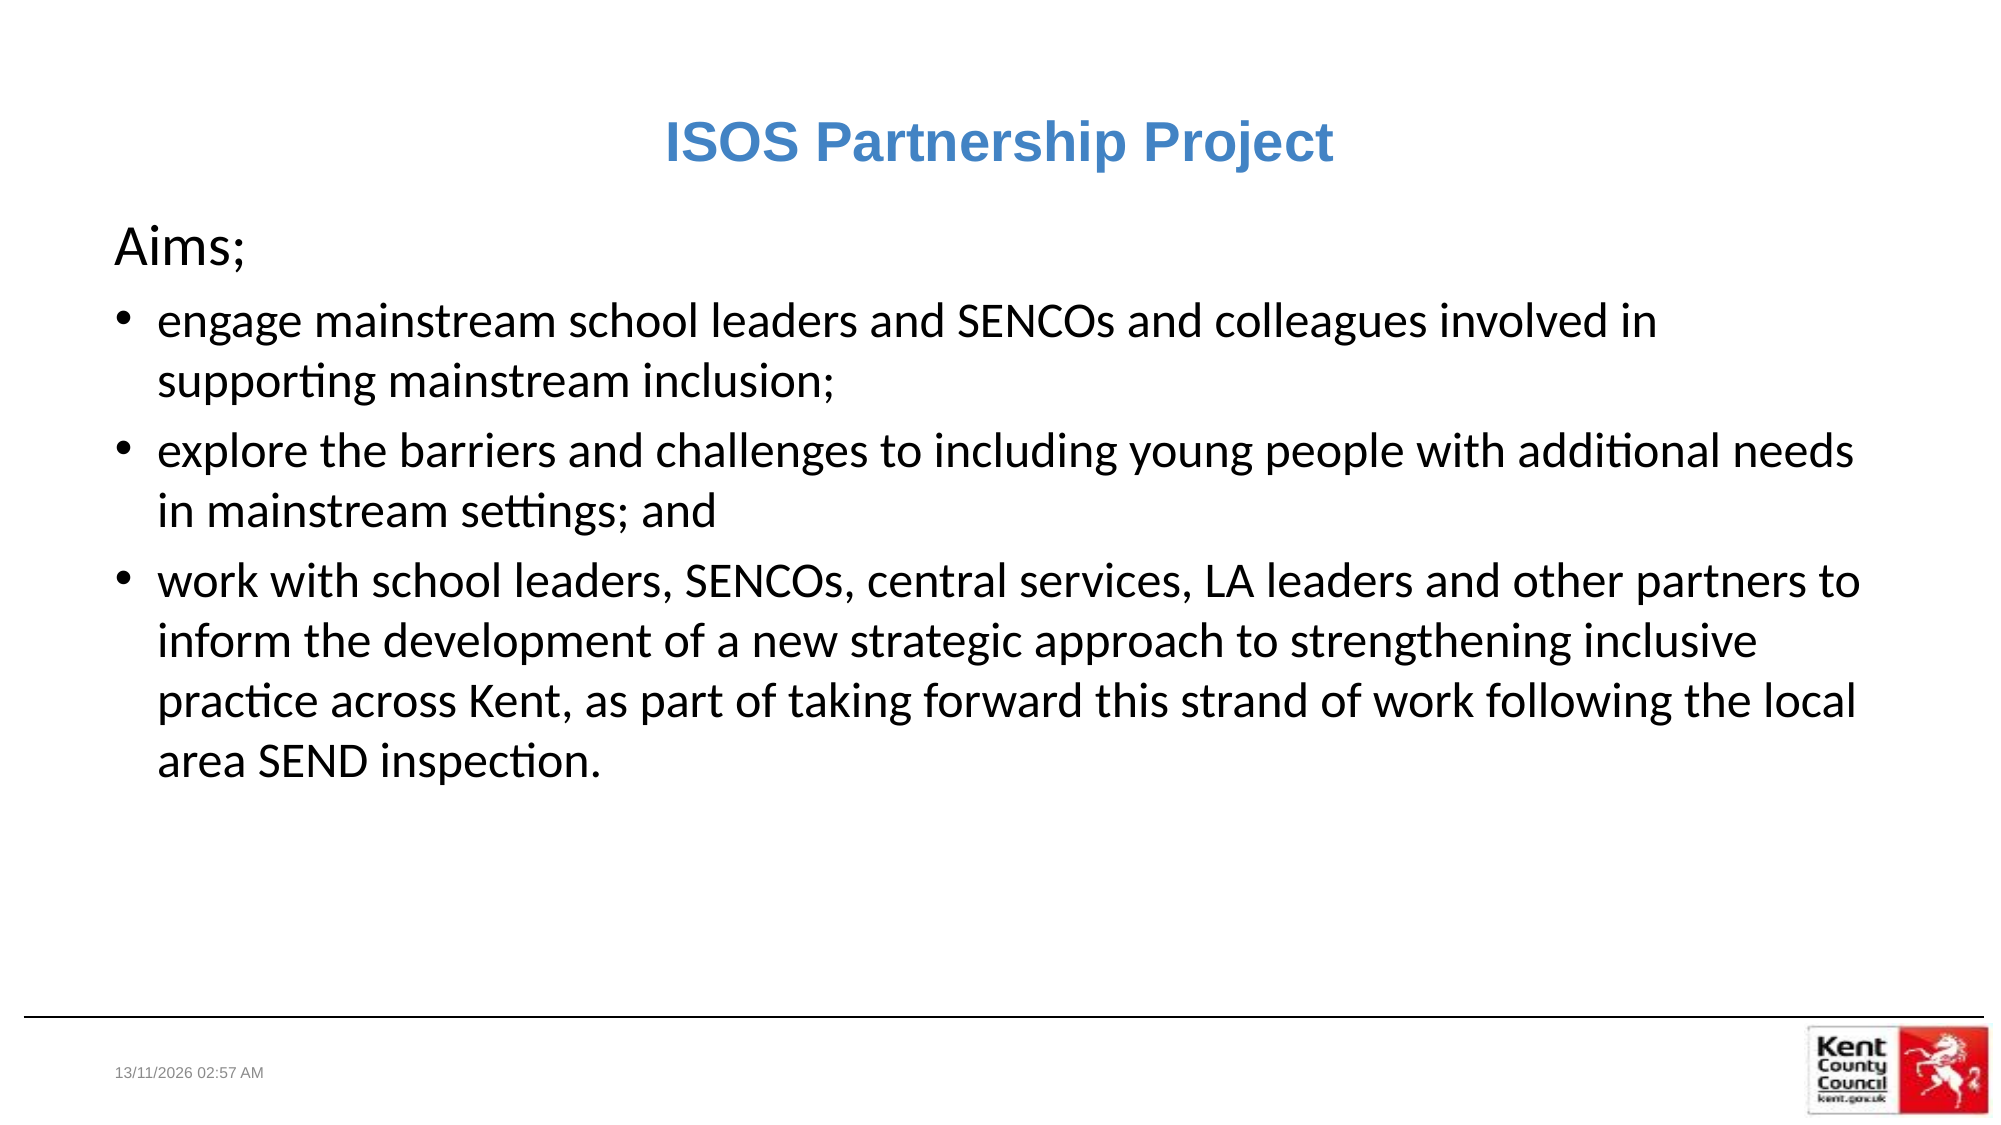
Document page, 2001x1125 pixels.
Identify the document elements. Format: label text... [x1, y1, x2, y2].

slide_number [99, 1042, 567, 1103]
title ISOS Partnership Project [99, 45, 1900, 200]
picture [1804, 1023, 1993, 1118]
list Aims; engage mainstream school leaders and SENCOs and colleagues involved in supporting mainstream inclusion; explore the barriers and challenges to including young people with additional needs in mainstream settings; and work with school leaders, SENCOs, central services, LA leaders and other partners to inform the development of a new strategic approach to strengthening inclusive practice across Kent, as part of taking forward this strand of work following the local area SEND inspection. [99, 200, 1900, 1009]
